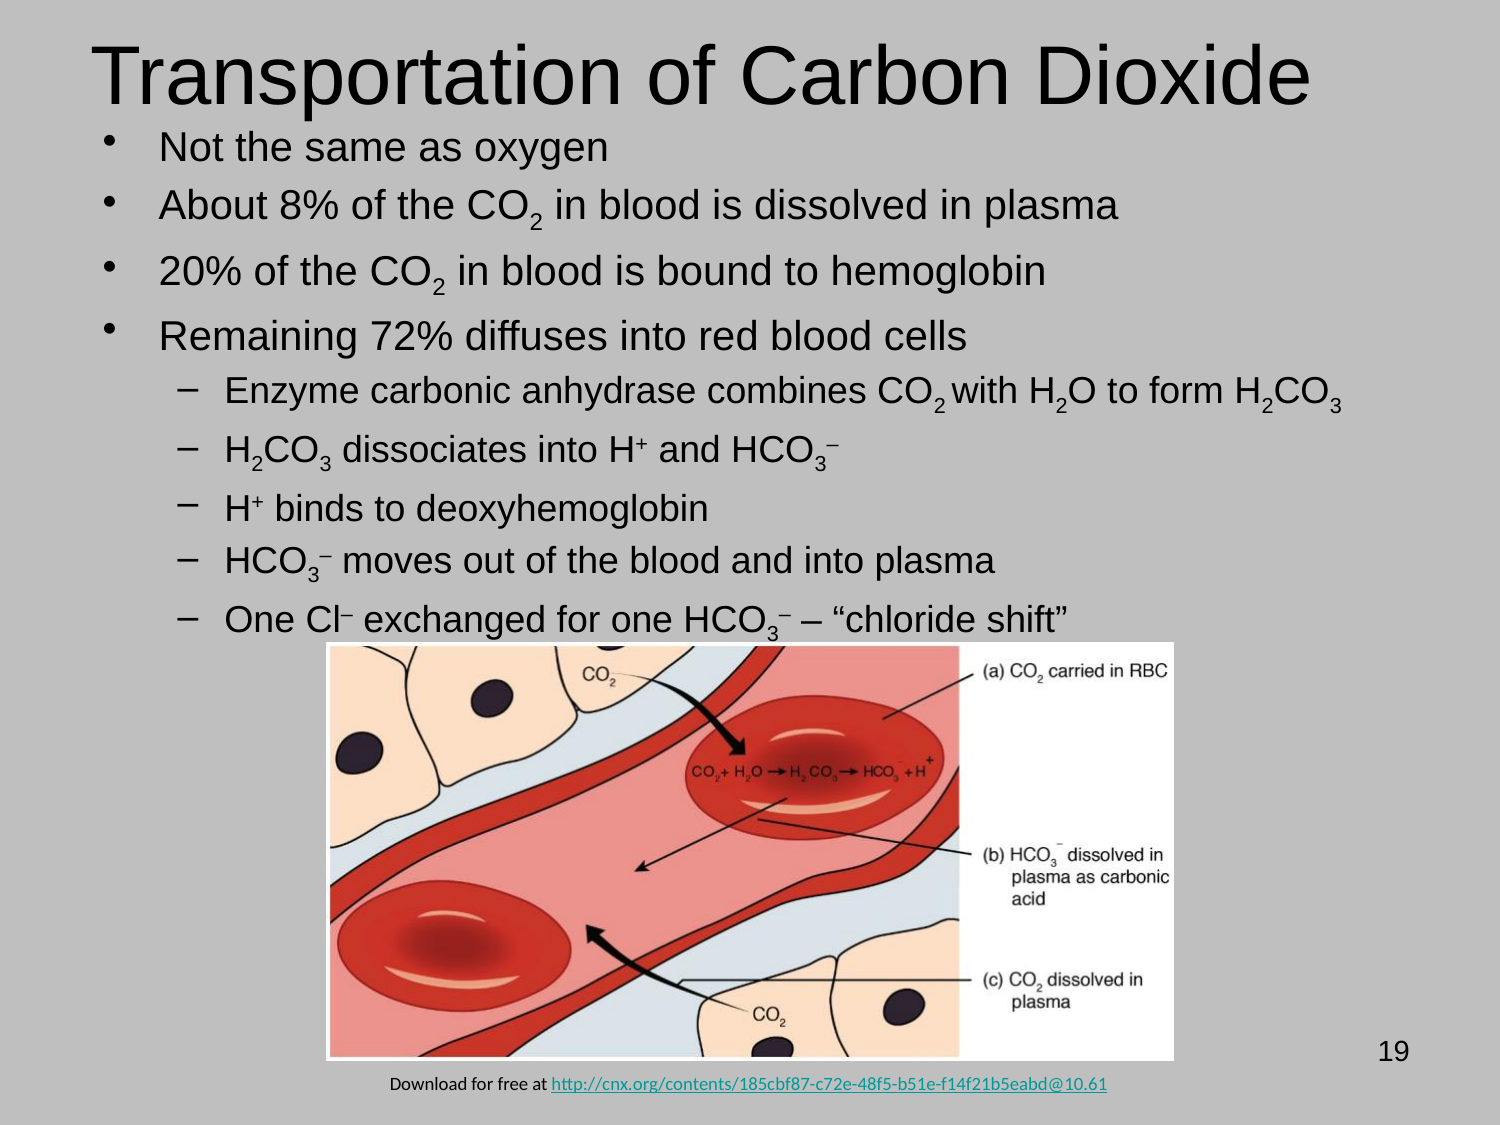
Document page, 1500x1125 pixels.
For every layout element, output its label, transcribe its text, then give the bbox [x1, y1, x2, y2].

picture [269, 642, 1231, 1061]
list Not the same as oxygen About 8% of the CO2 in blood is dissolved in plasma 20% of the CO2 in blood is bound to hemoglobin Remaining 72% diffuses into red blood cells Enzyme carbonic anhydrase combines CO2 with H2O to form H2CO3 H2CO3 dissociates into H+ and HCO3– H+ binds to deoxyhemoglobin HCO3– moves out of the blood and into plasma One Cl– exchanged for one HCO3– – “chloride shift” [87, 112, 1438, 576]
text_box Download for free at http://cnx.org/contents/185cbf87-c72e-48f5-b51e-f14f21b5eabd@10.61 [374, 1068, 1125, 1102]
slide_number 19 [1074, 1024, 1426, 1103]
title Transportation of Carbon Dioxide [74, 24, 1426, 118]
